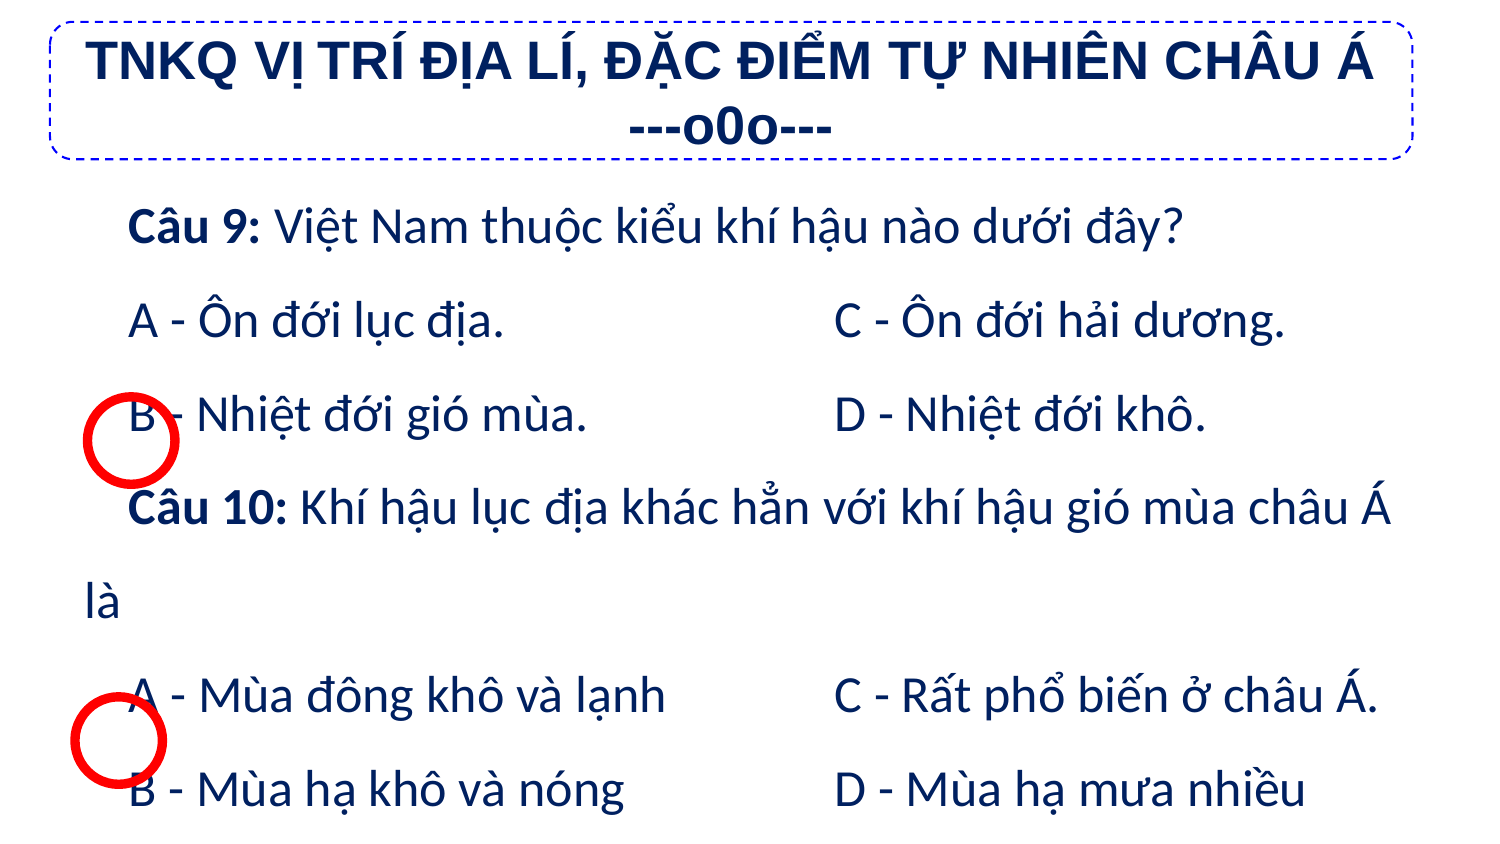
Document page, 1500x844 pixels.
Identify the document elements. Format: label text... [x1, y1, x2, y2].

text_box [85, 394, 178, 487]
text_box TNKQ VỊ TRÍ ĐỊA LÍ, ĐẶC ĐIỂM TỰ NHIÊN CHÂU Á ---o0o--- [47, 19, 1415, 162]
text_box [72, 694, 165, 787]
text_box Câu 9: Việt Nam thuộc kiểu khí hậu nào dưới đây? A - Ôn đới lục địa. C - Ôn đới hải dương. B - Nhiệt đới gió mùa. D - Nhiệt đới khô. Câu 10: Khí hậu lục địa khác hẳn với khí hậu gió mùa châu Á là A - Mùa đông khô và lạnh C - Rất phổ biến ở châu Á. B - Mùa hạ khô và nóng D - Mùa hạ mưa nhiều [69, 199, 1408, 777]
